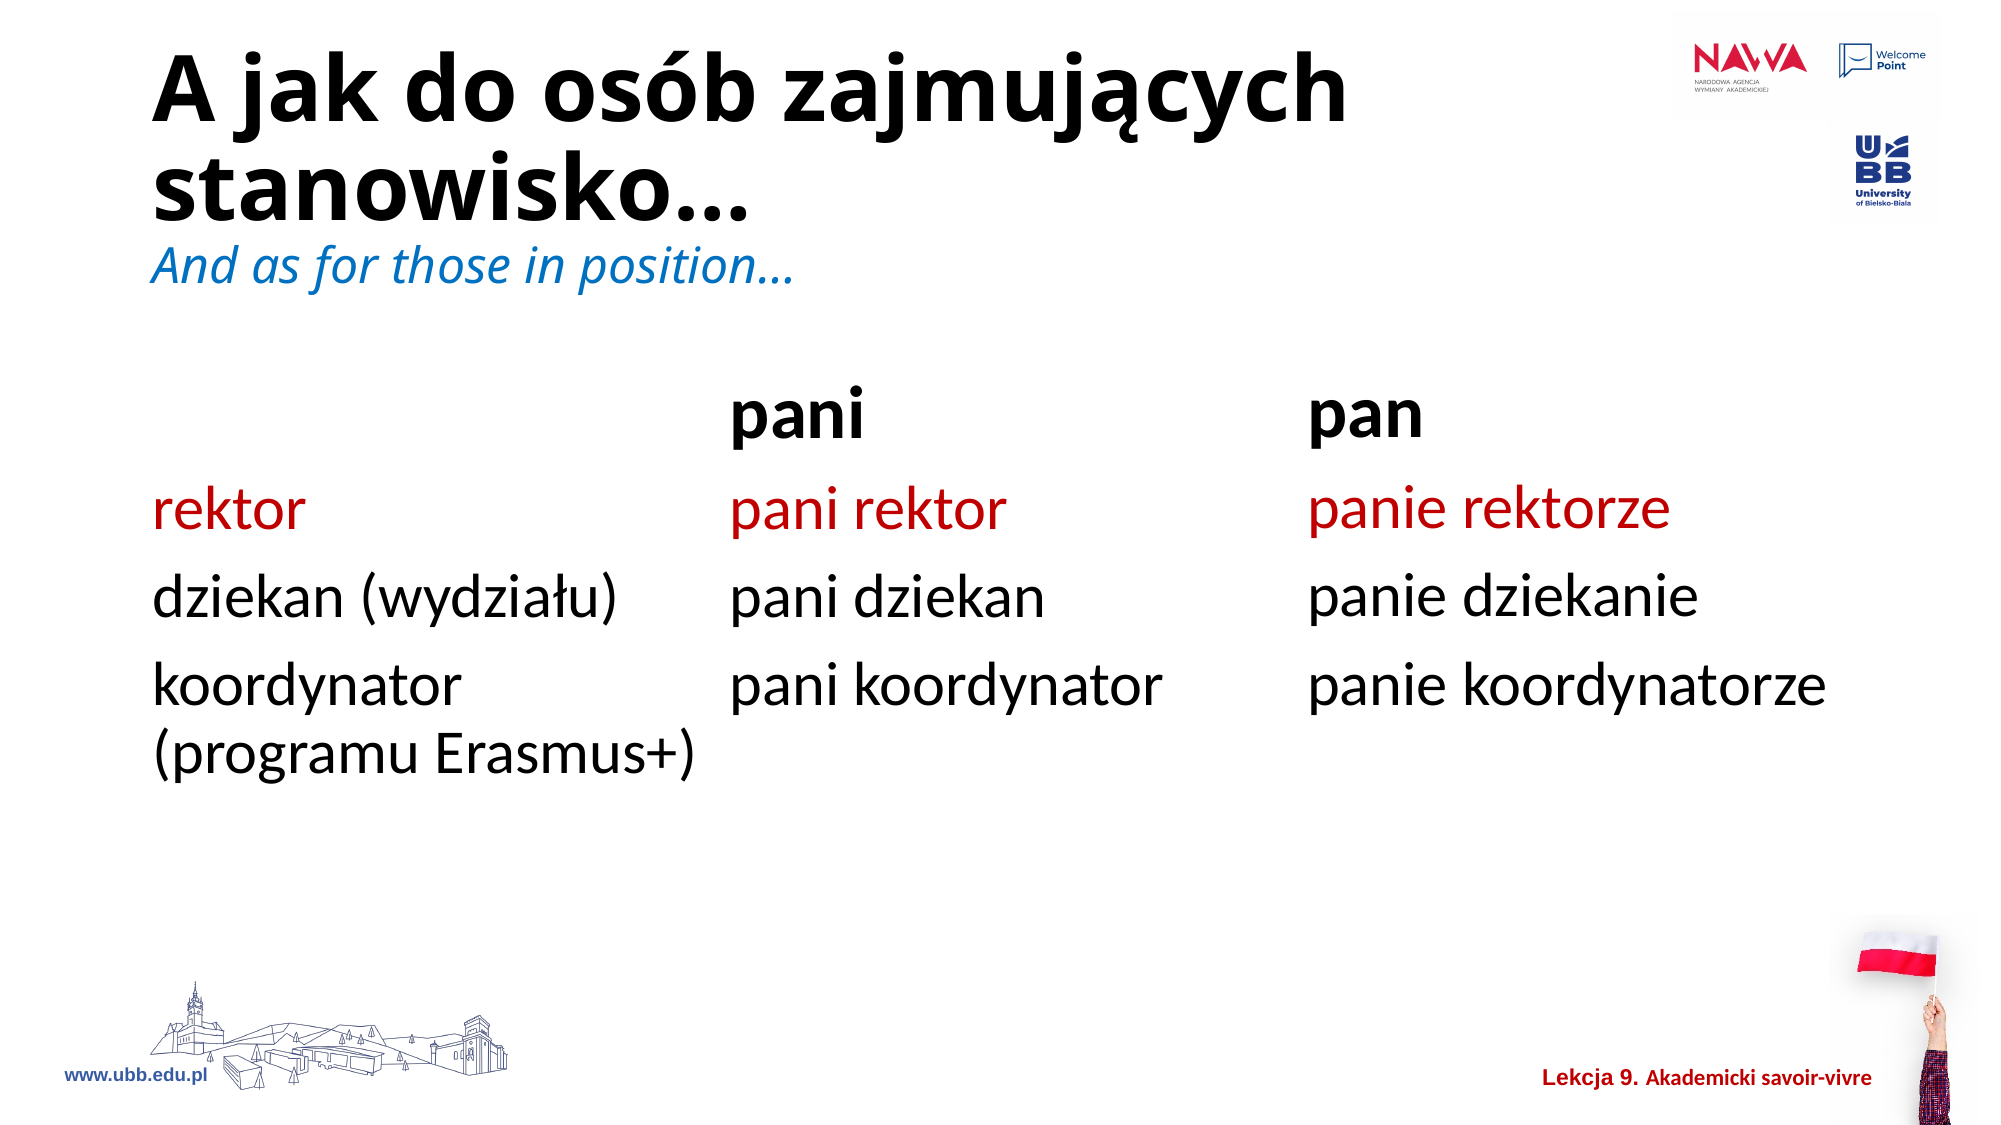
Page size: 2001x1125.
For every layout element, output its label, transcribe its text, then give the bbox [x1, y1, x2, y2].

picture [1672, 11, 1941, 225]
list rektor dziekan (wydziału) koordynator (programu Erasmus+) [137, 467, 825, 1036]
text_box Lekcja 9. Akademicki savoir-vivre [1497, 1055, 1829, 1098]
text_box pan panie rektorze panie dziekanie panie koordynatorze [1292, 365, 1980, 1027]
picture [1829, 914, 1980, 1125]
title A jak do osób zajmujących stanowisko… And as for those in position… [137, 59, 1863, 278]
picture [150, 981, 508, 1090]
text_box pani pani rektor pani dziekan pani koordynator [714, 365, 1247, 1015]
text_box www.ubb.edu.pl [0, 1055, 273, 1093]
